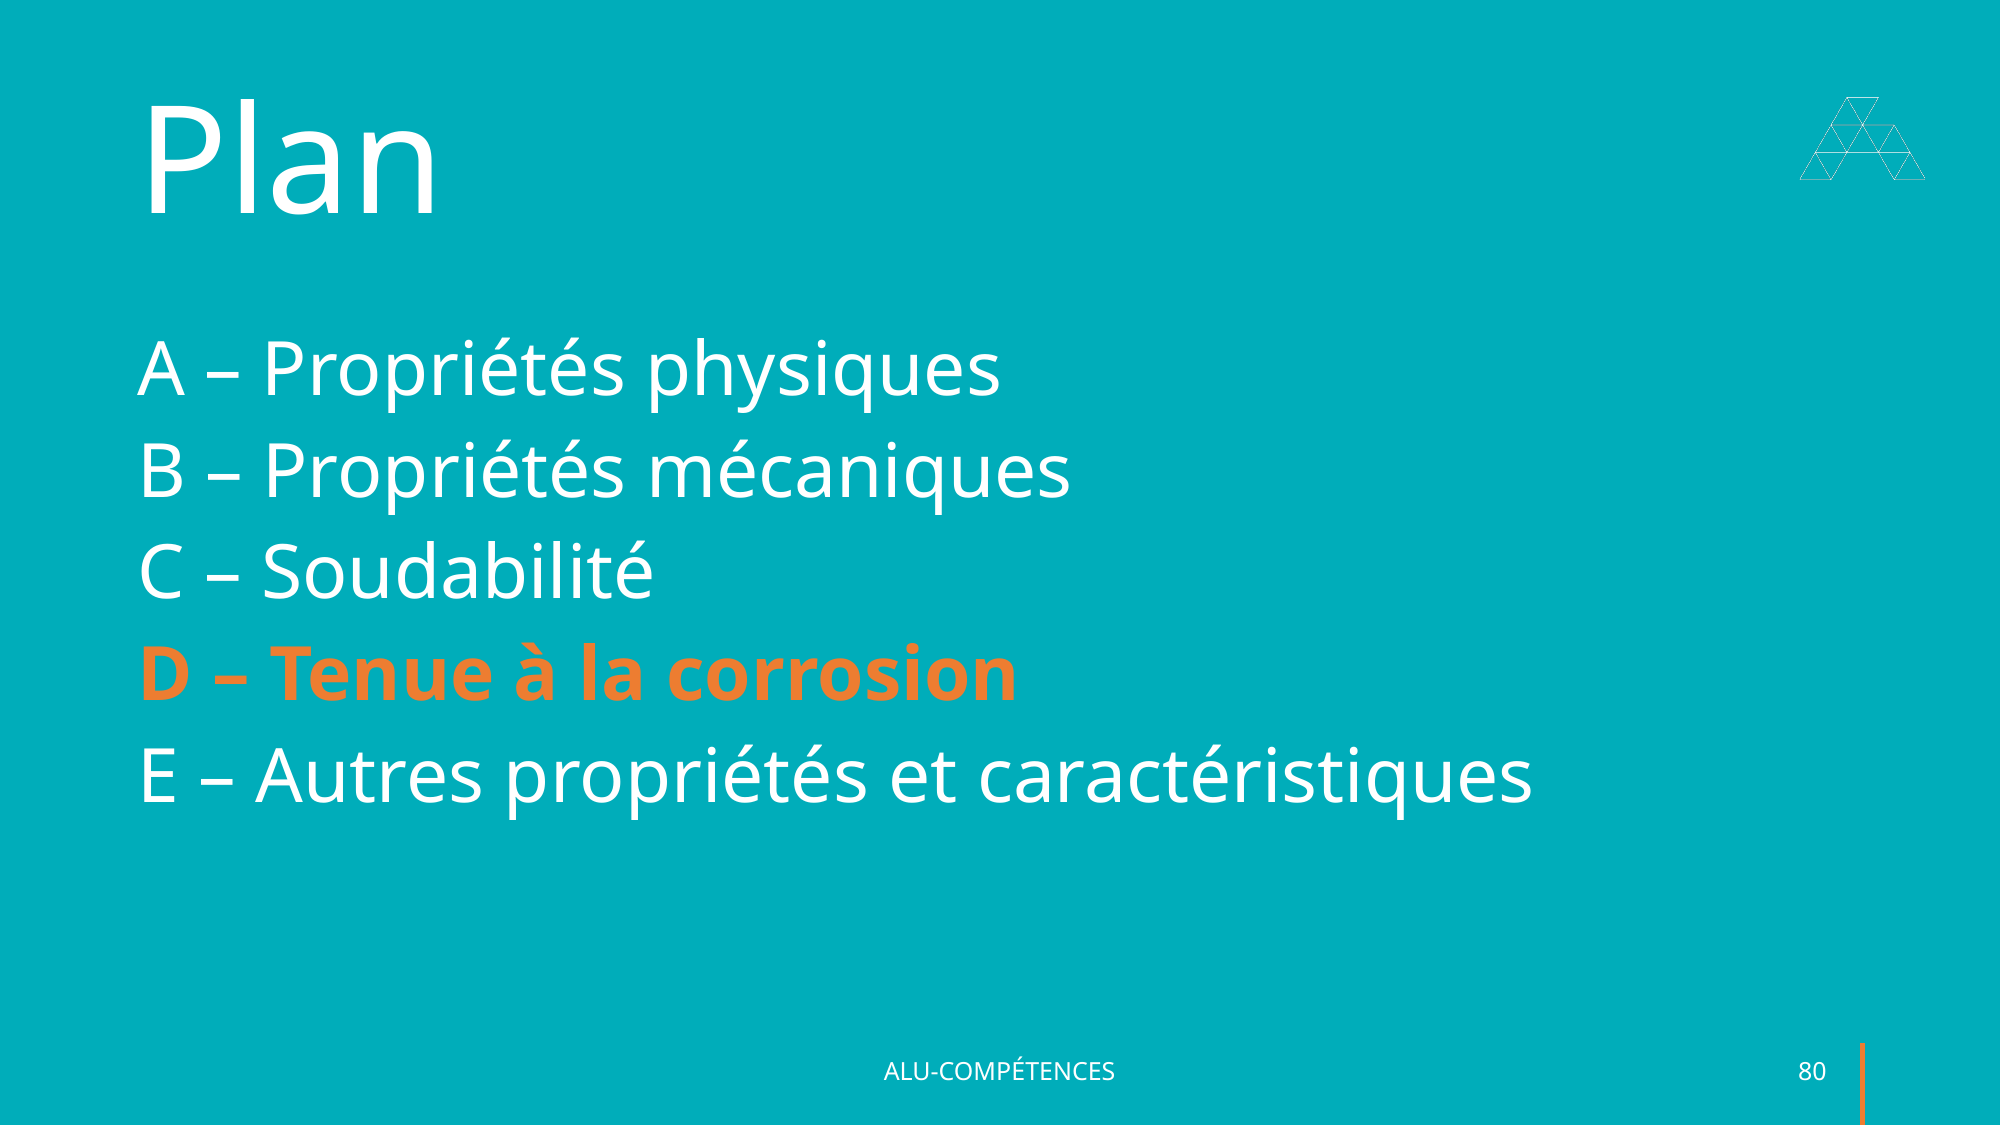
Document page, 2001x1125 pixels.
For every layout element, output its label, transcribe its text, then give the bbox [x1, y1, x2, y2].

list A – Propriétés physiques B – Propriétés mécaniques C – Soudabilité D – Tenue à la corrosion E – Autres propriétés et caractéristiques [137, 330, 1863, 994]
footer ALU-COMPÉTENCES [662, 1042, 1338, 1103]
title Plan [137, 84, 1749, 237]
slide_number 80 [1643, 1042, 1842, 1103]
